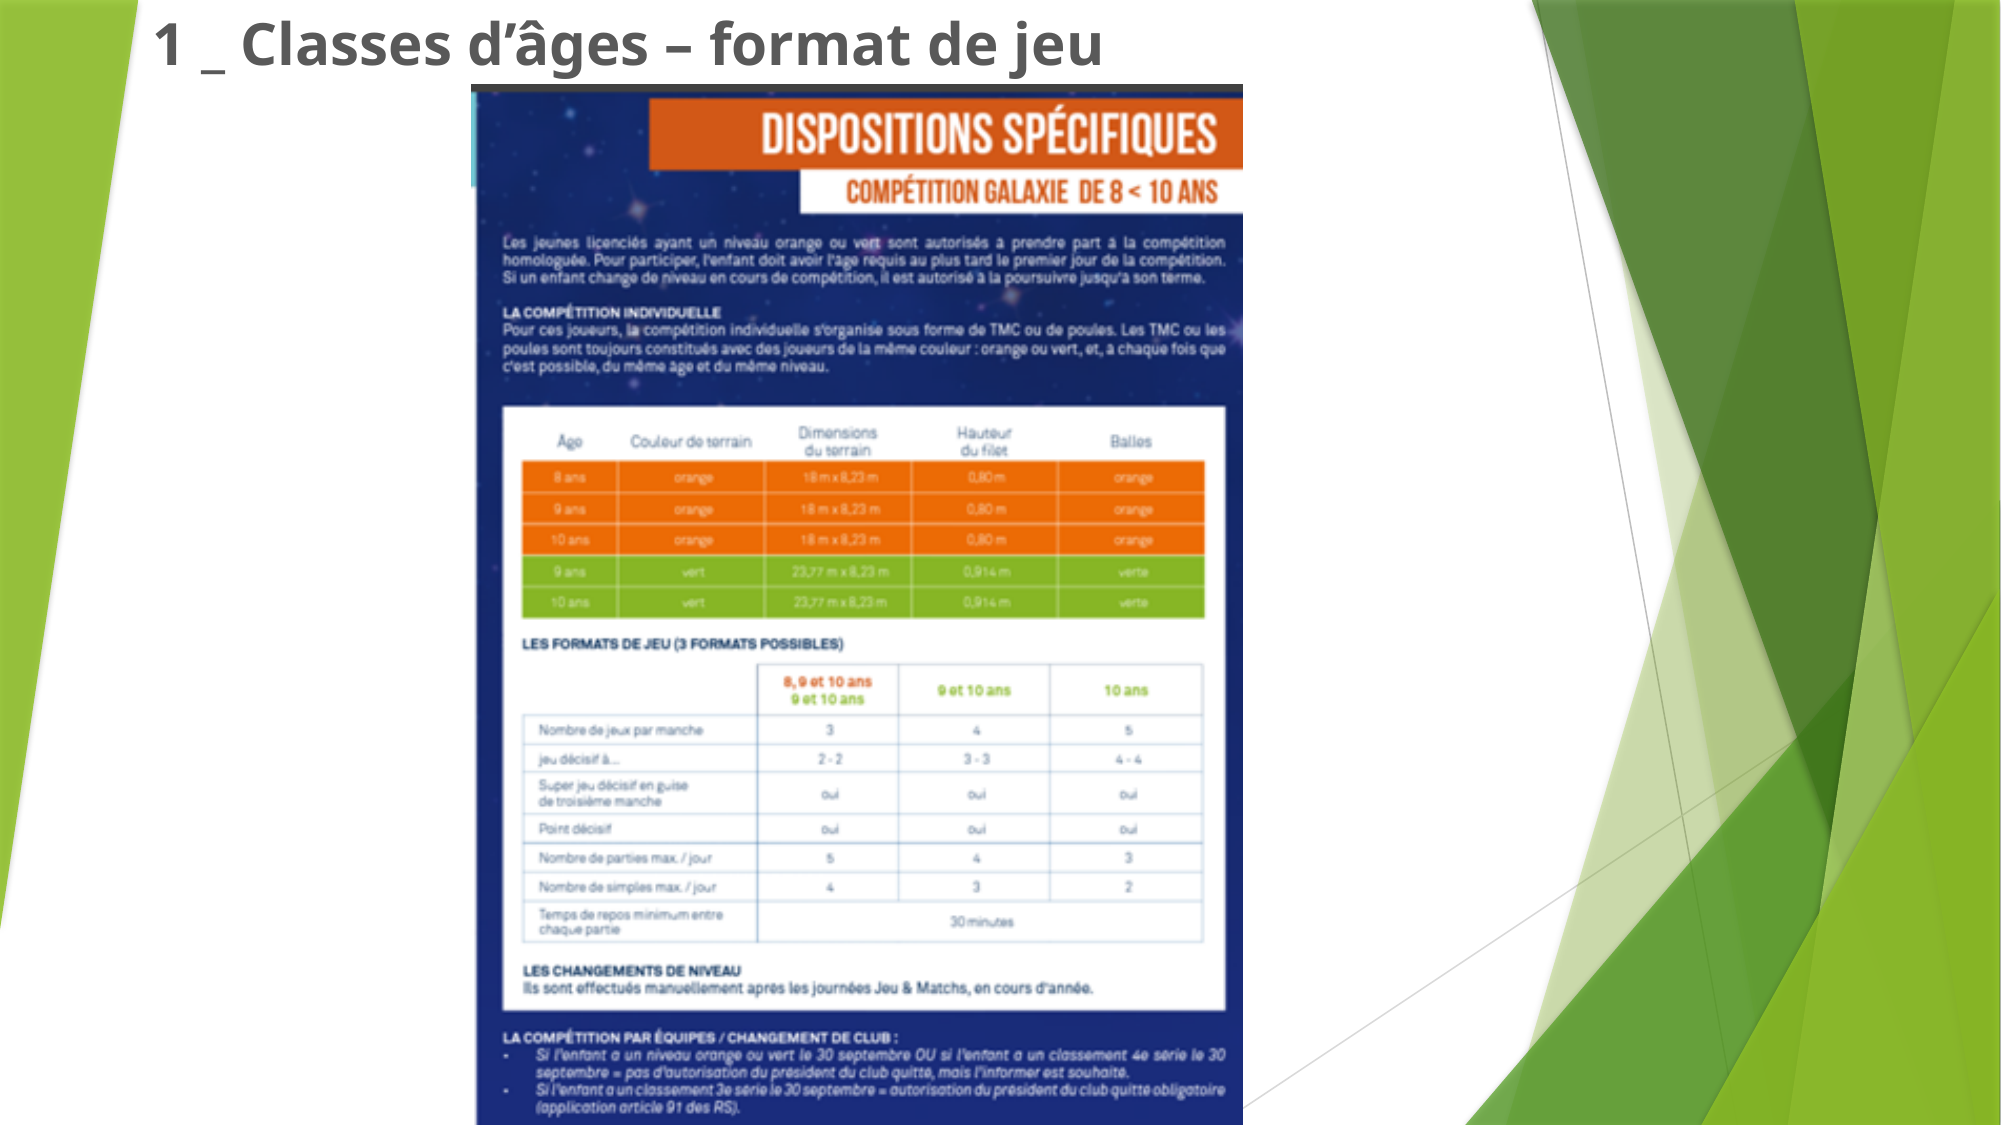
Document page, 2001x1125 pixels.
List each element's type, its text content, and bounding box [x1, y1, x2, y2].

picture [470, 84, 1243, 1125]
text_box 1 _ Classes d’âges – format de jeu [137, 0, 1522, 180]
